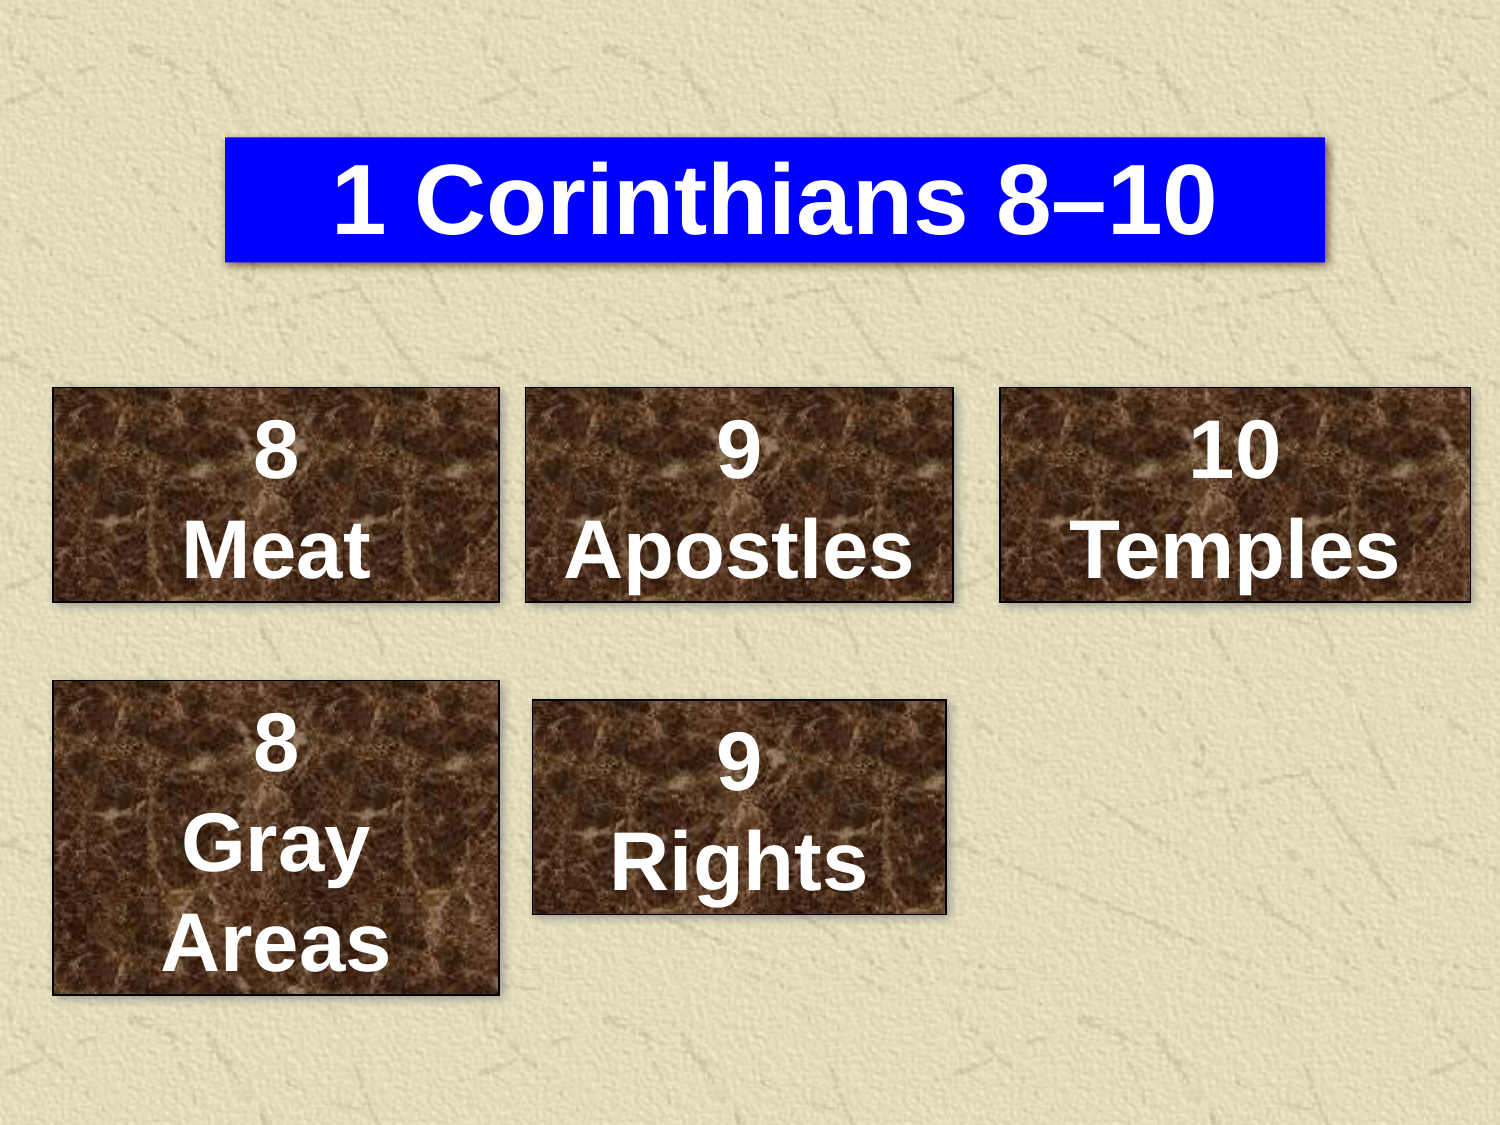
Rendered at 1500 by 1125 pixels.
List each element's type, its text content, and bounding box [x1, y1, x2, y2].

text_box 8 Gray Areas [53, 680, 500, 996]
title 1 Corinthians 8–10 [225, 137, 1325, 263]
text_box 10 Temples [999, 387, 1471, 603]
text_box 9 Apostles [525, 387, 954, 603]
text_box 8 Meat [53, 387, 500, 603]
text_box 9 Rights [532, 699, 947, 915]
picture [0, 0, 1500, 1125]
